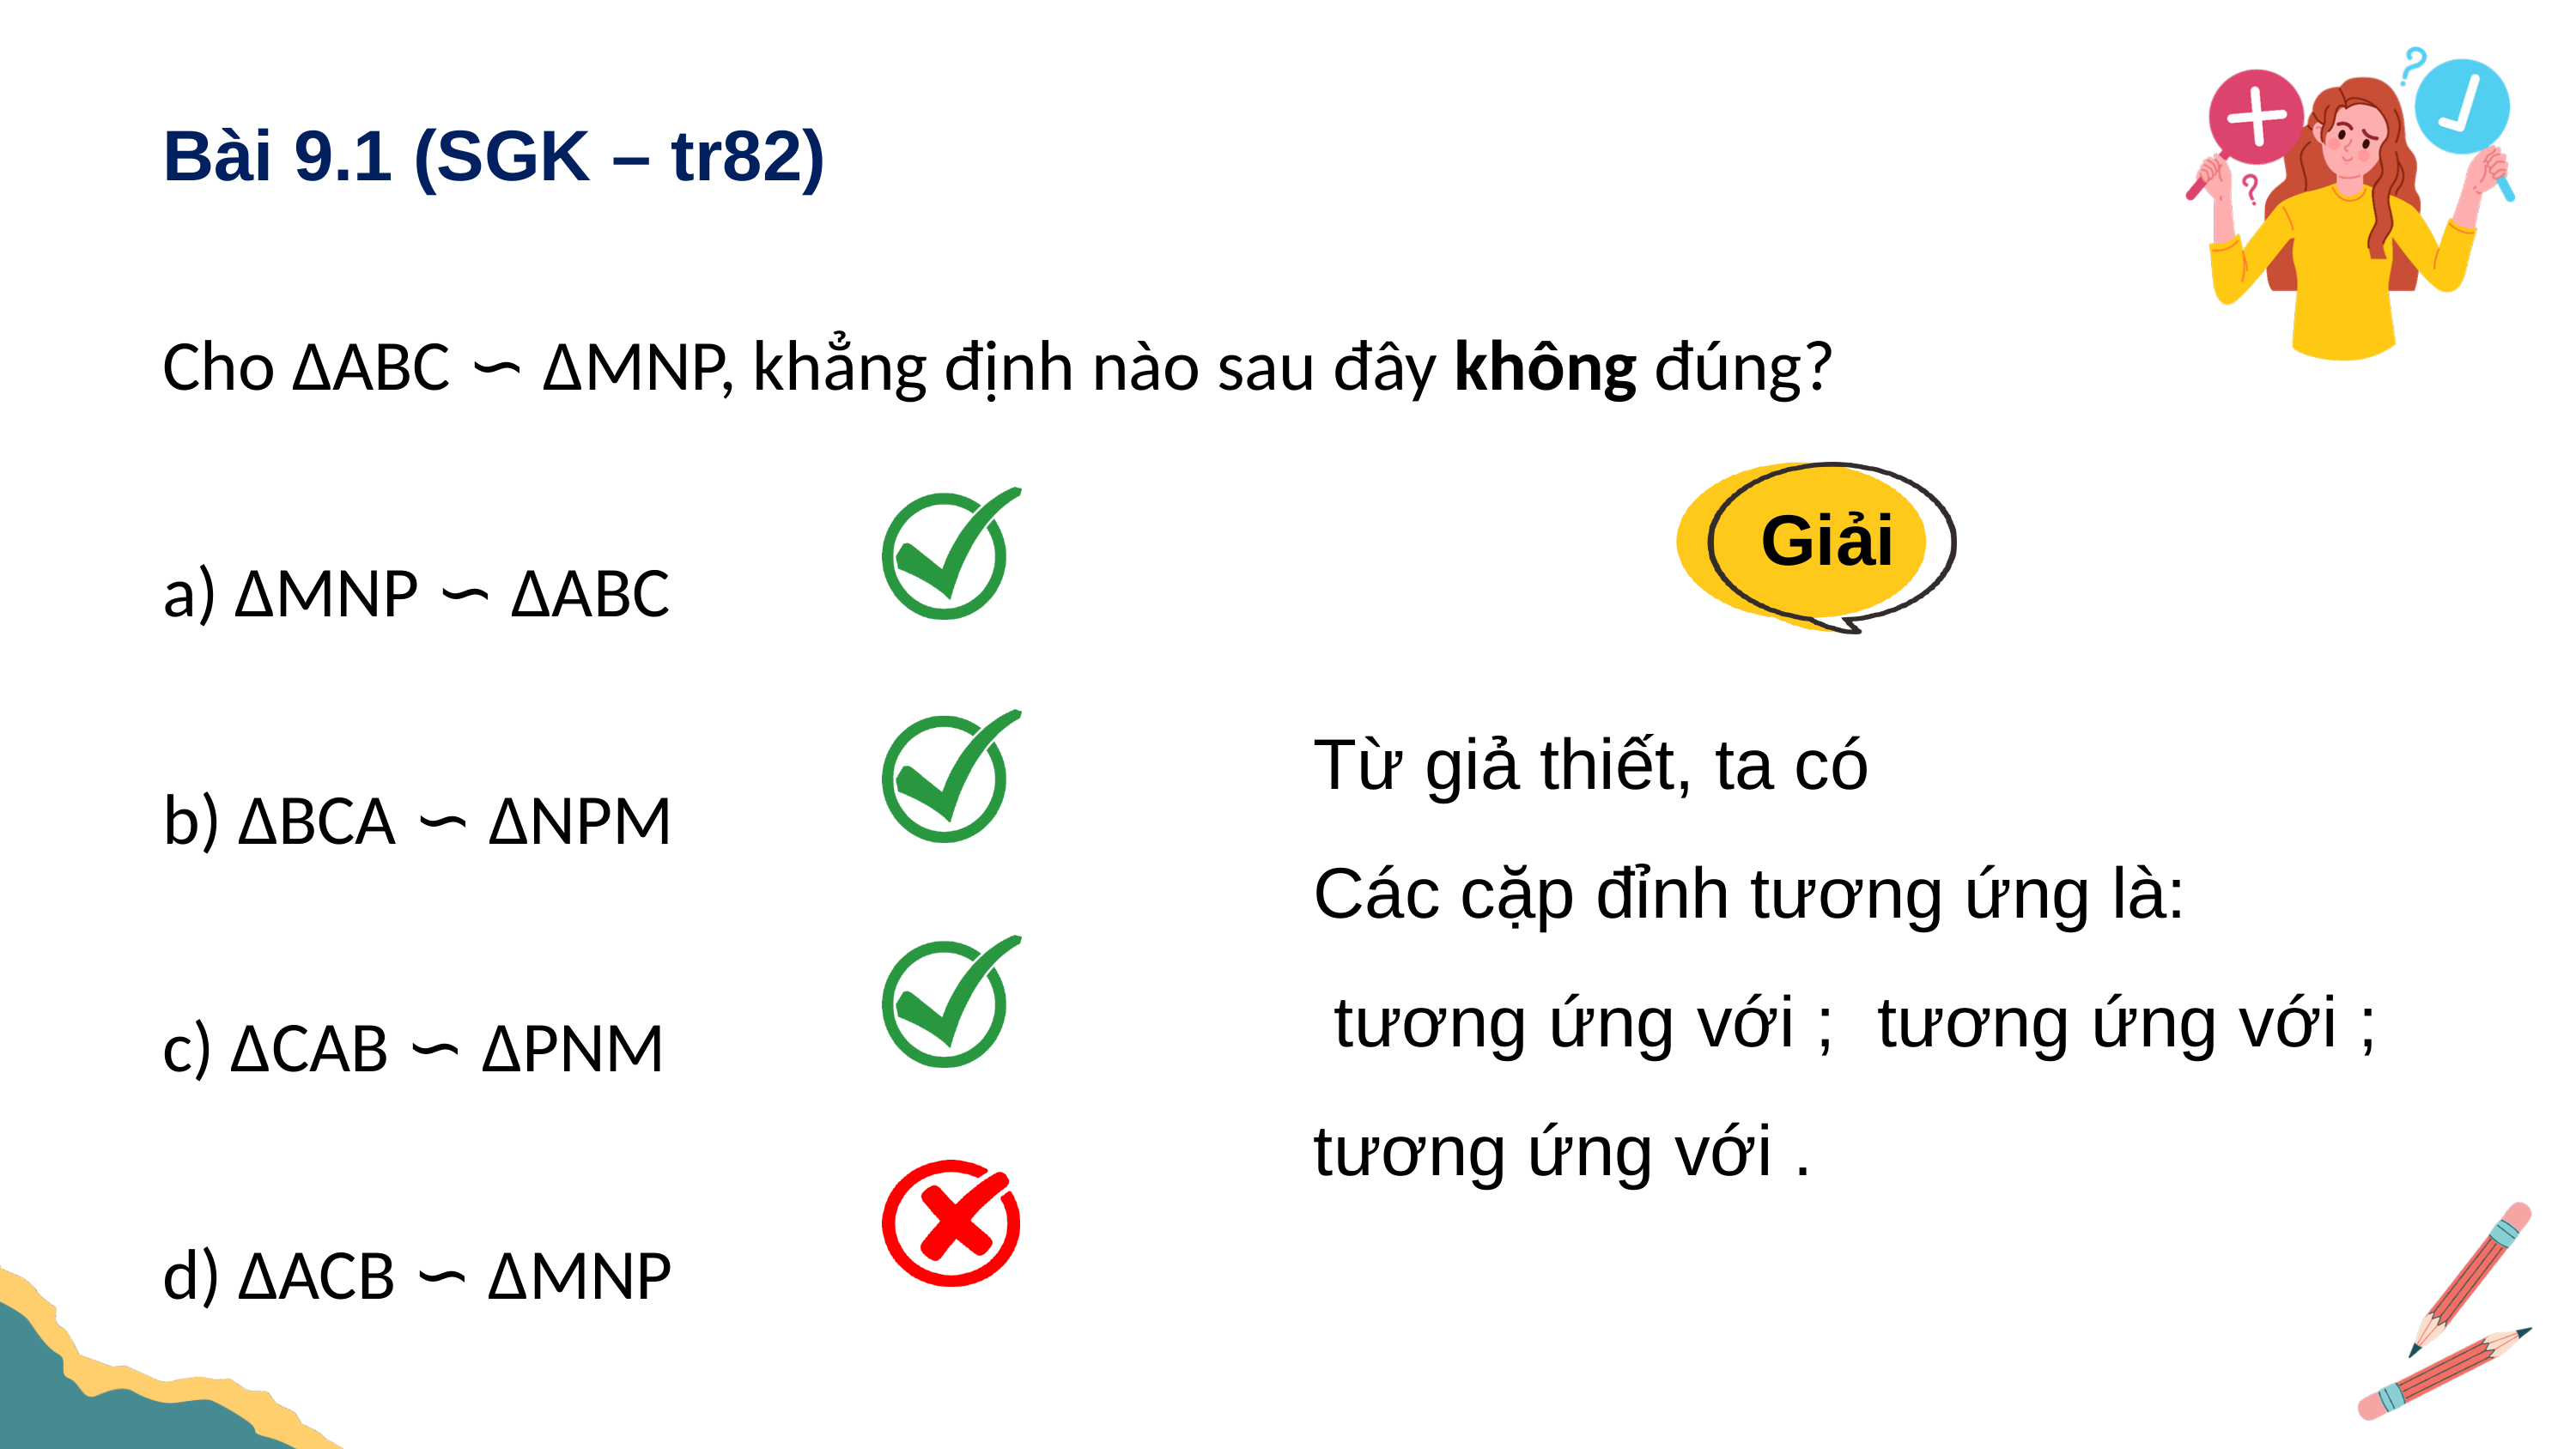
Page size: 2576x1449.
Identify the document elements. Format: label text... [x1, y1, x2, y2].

text_box Cho ΔABC ∽ ΔMNP, khẳng định nào sau đây không đúng? a) ΔMNP ∽ ΔABC b) ΔBCA ∽ ΔNPM c) ΔCAB ∽ ΔPNM d) ΔACB ∽ ΔMNP [149, 191, 2052, 1320]
picture [881, 709, 1022, 843]
picture [881, 486, 1022, 620]
picture [881, 1160, 1020, 1287]
picture [0, 1234, 446, 1449]
picture [2185, 45, 2516, 361]
picture [881, 935, 1022, 1068]
picture [2334, 1198, 2554, 1422]
text_box Bài 9.1 (SGK – tr82) [149, 60, 883, 191]
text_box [1676, 462, 1969, 634]
